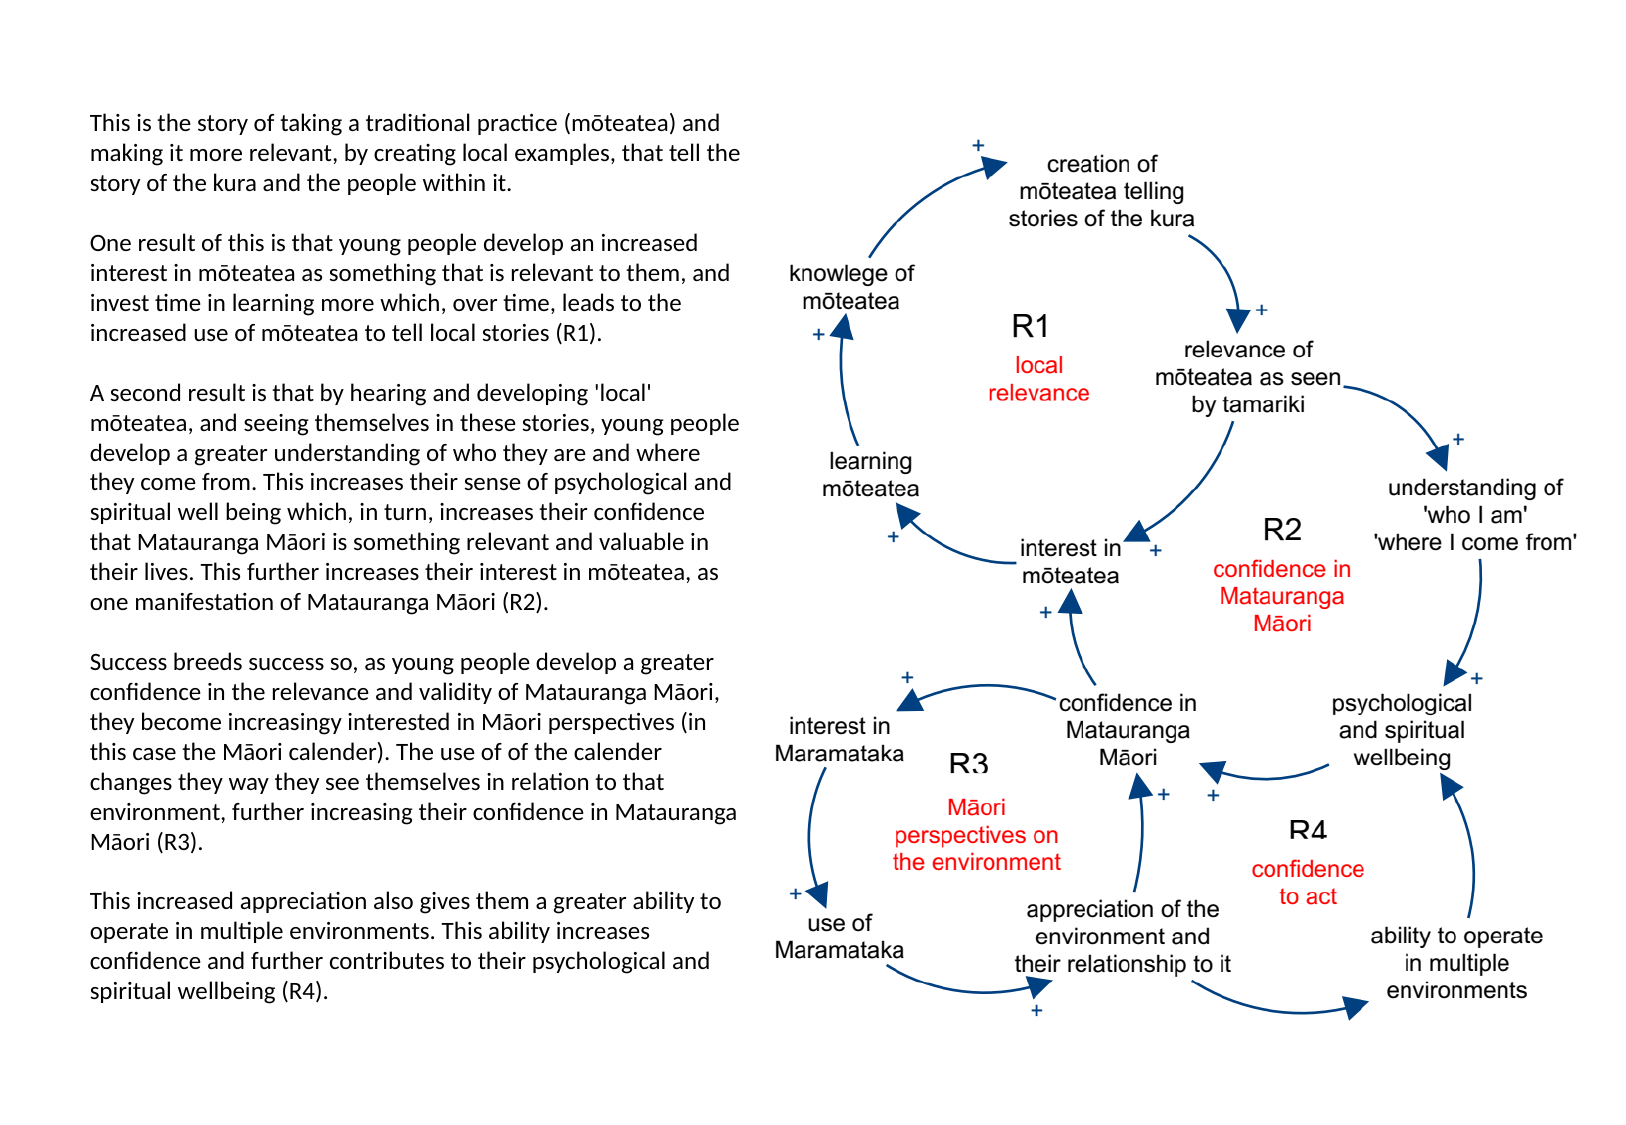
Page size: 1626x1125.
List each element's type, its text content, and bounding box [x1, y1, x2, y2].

text_box This is the story of taking a traditional practice (mōteatea) and making it more relevant, by creating local examples, that tell the story of the kura and the people within it. One result of this is that young people develop an increased interest in mōteatea as something that is relevant to them, and invest time in learning more which, over time, leads to the increased use of mōteatea to tell local stories (R1). A second result is that by hearing and developing 'local' mōteatea, and seeing themselves in these stories, young people develop a greater understanding of who they are and where they come from. This increases their sense of psychological and spiritual well being which, in turn, increases their confidence that Matauranga Māori is something relevant and valuable in their lives. This further increases their interest in mōteatea, as one manifestation of Matauranga Māori (R2). Success breeds success so, as young people develop a greater confidence in the relevance and validity of Matauranga Māori, they become increasingy interested in Māori perspectives (in this case the Māori calender). The use of of the calender changes they way they see themselves in relation to that environment, further increasing their confidence in Matauranga Māori (R3). This increased appreciation also gives them a greater ability to operate in multiple environments. This ability increases confidence and further contributes to their psychological and spiritual wellbeing (R4). [75, 99, 757, 1043]
picture [756, 132, 1592, 1026]
